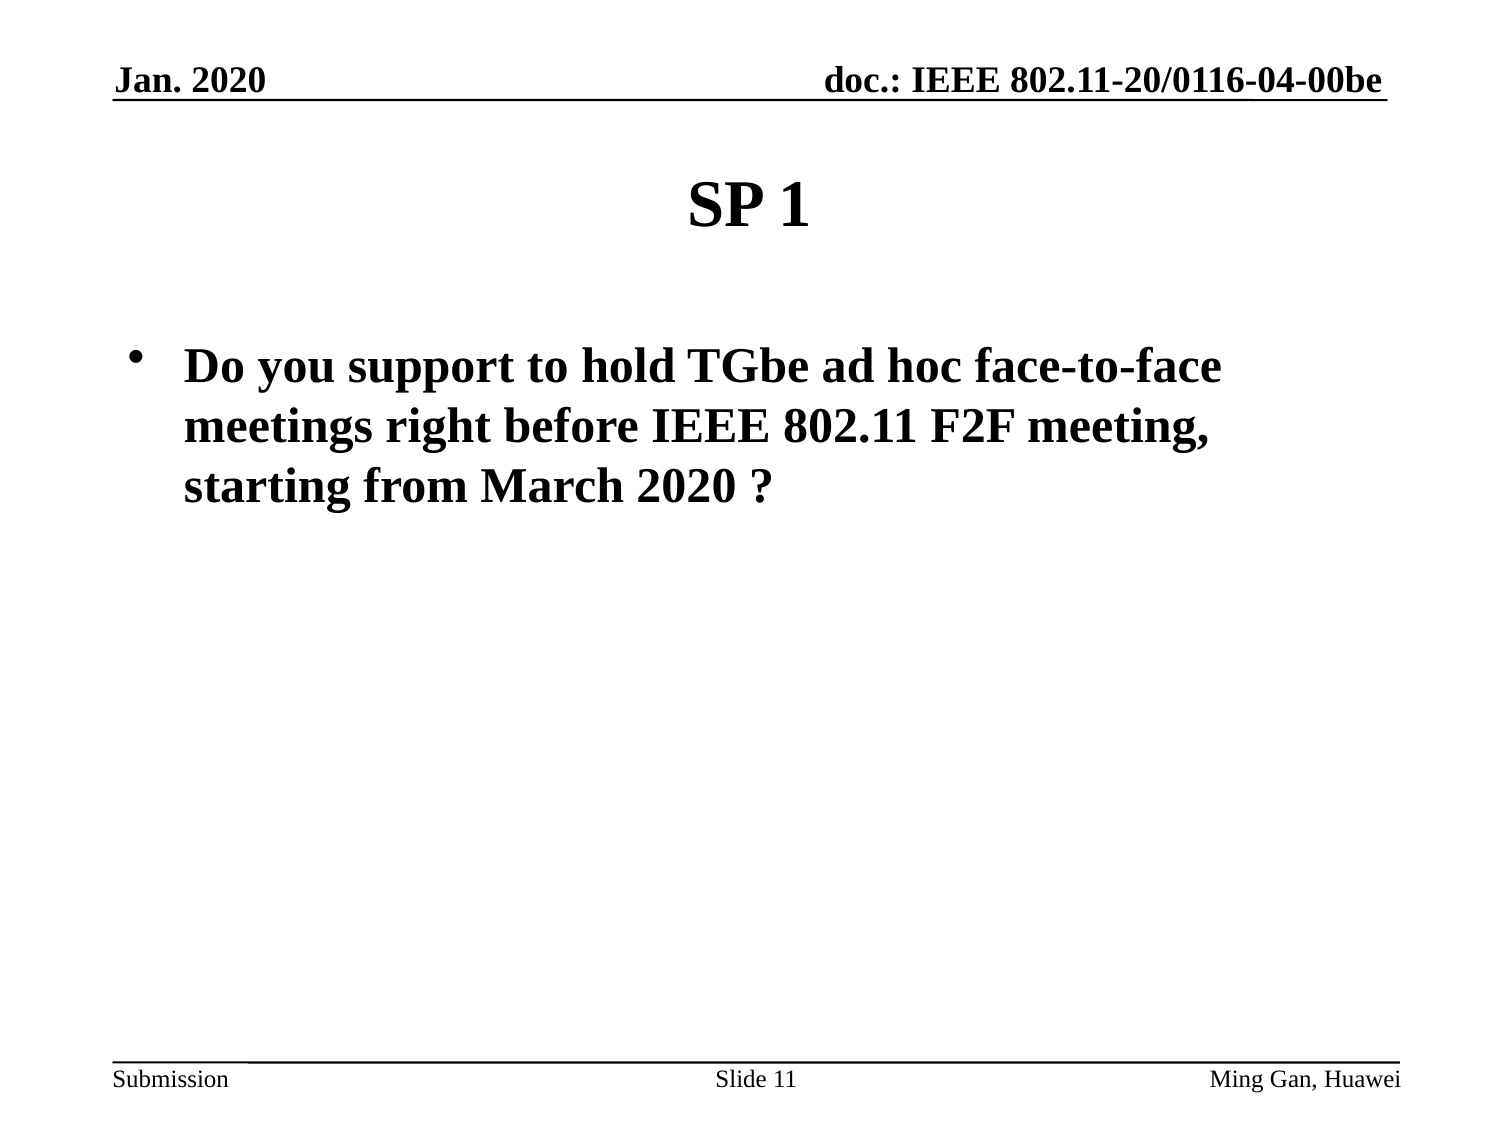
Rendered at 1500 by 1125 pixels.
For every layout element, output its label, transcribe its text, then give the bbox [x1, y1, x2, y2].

slide_number Slide 11 [712, 1061, 800, 1093]
title SP 1 [112, 112, 1388, 288]
list Do you support to hold TGbe ad hoc face-to-face meetings right before IEEE 802.11 F2F meeting, starting from March 2020 ? [112, 324, 1388, 1001]
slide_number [114, 54, 273, 101]
footer Ming Gan, Huawei [1206, 1061, 1402, 1093]
